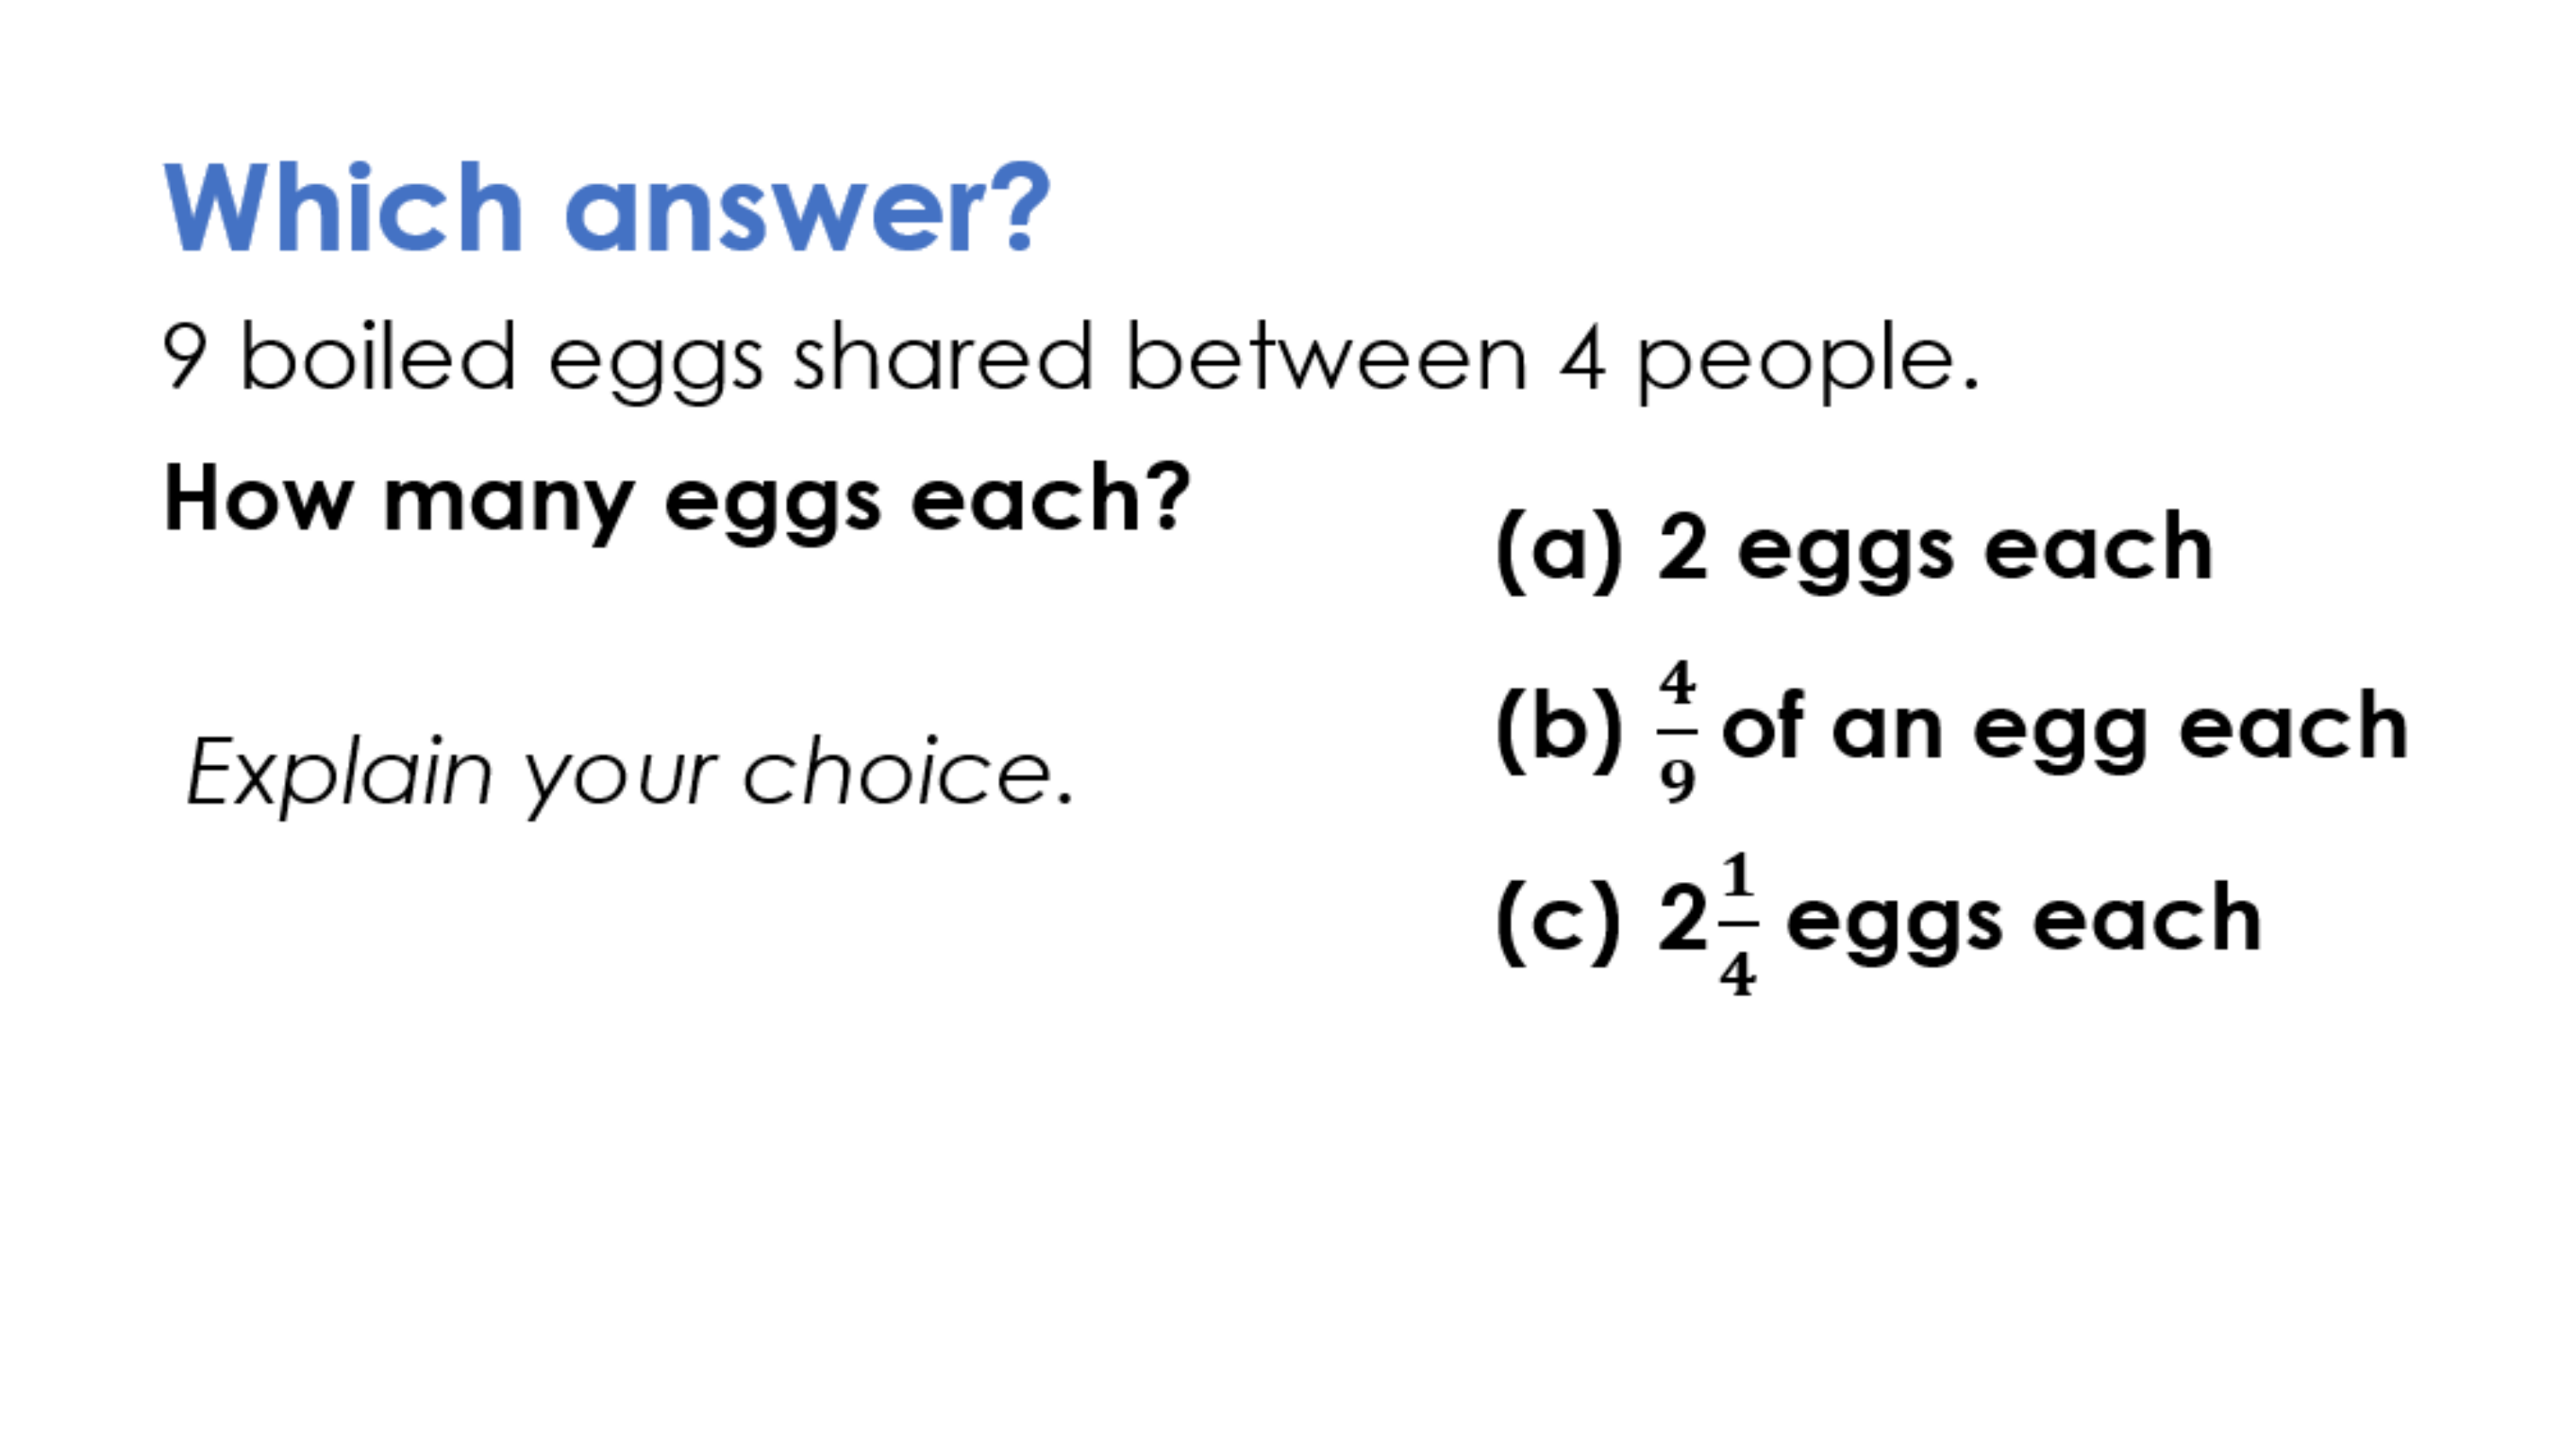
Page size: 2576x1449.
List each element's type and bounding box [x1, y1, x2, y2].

picture [121, 103, 2456, 1034]
